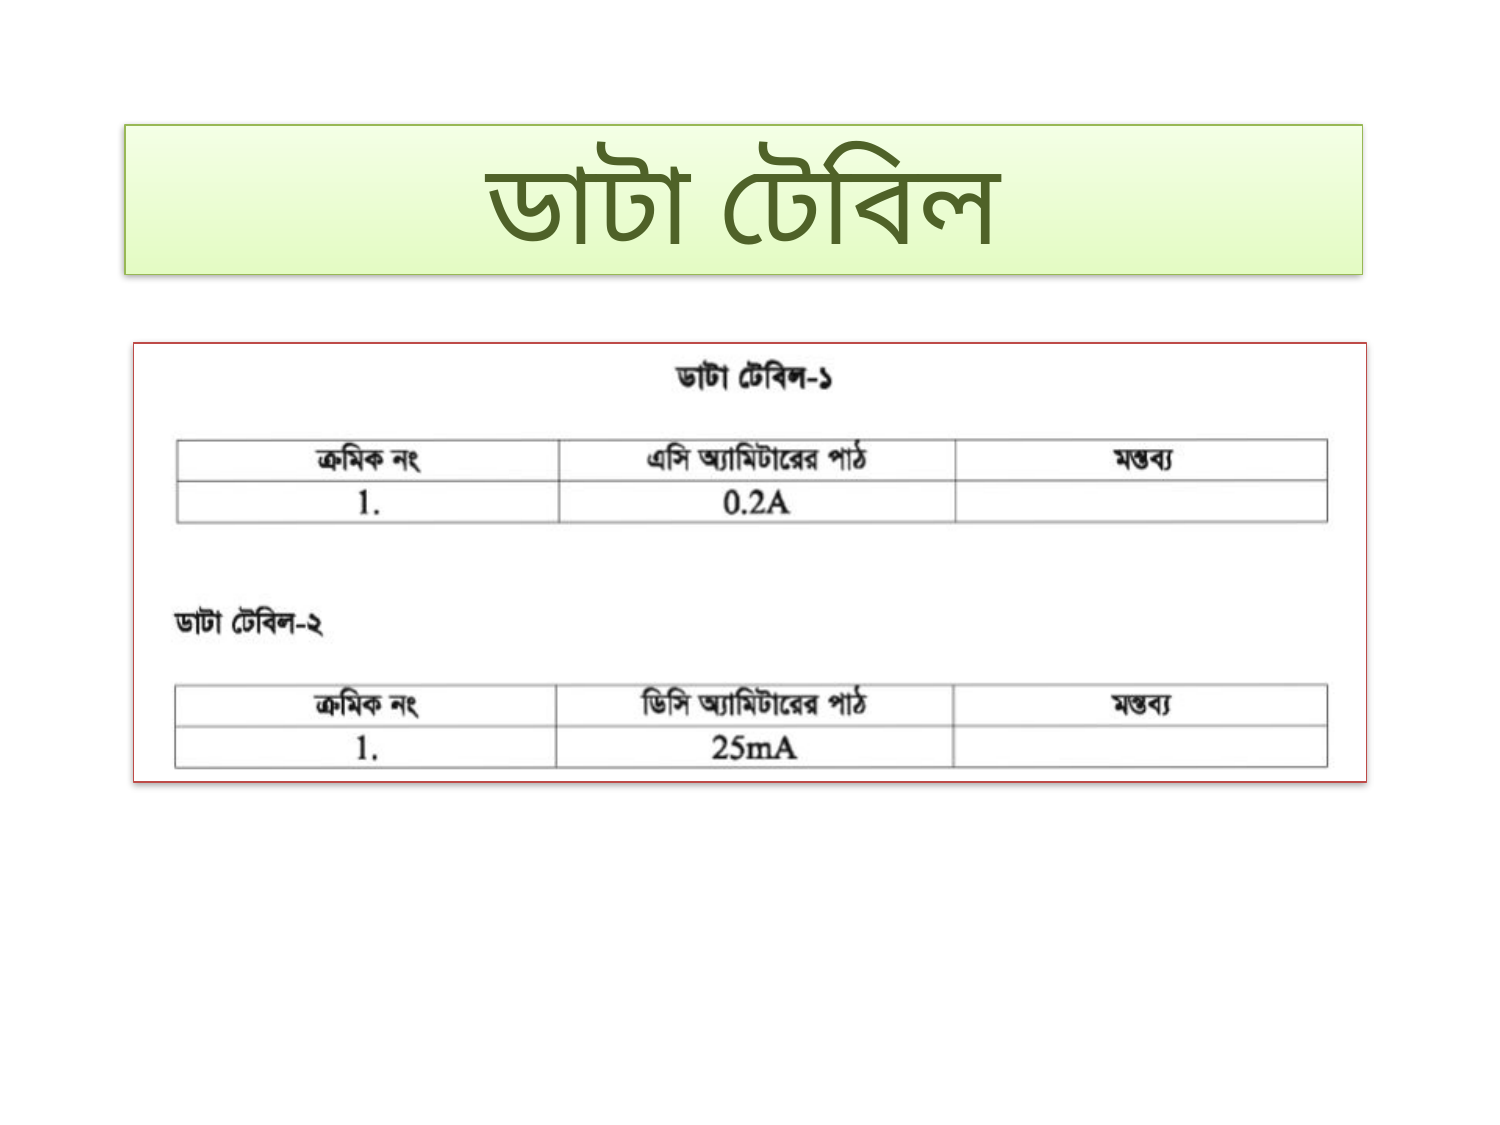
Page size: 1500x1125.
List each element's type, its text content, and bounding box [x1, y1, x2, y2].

picture [134, 343, 1366, 782]
text_box ডাটা টেবিল [124, 124, 1363, 275]
